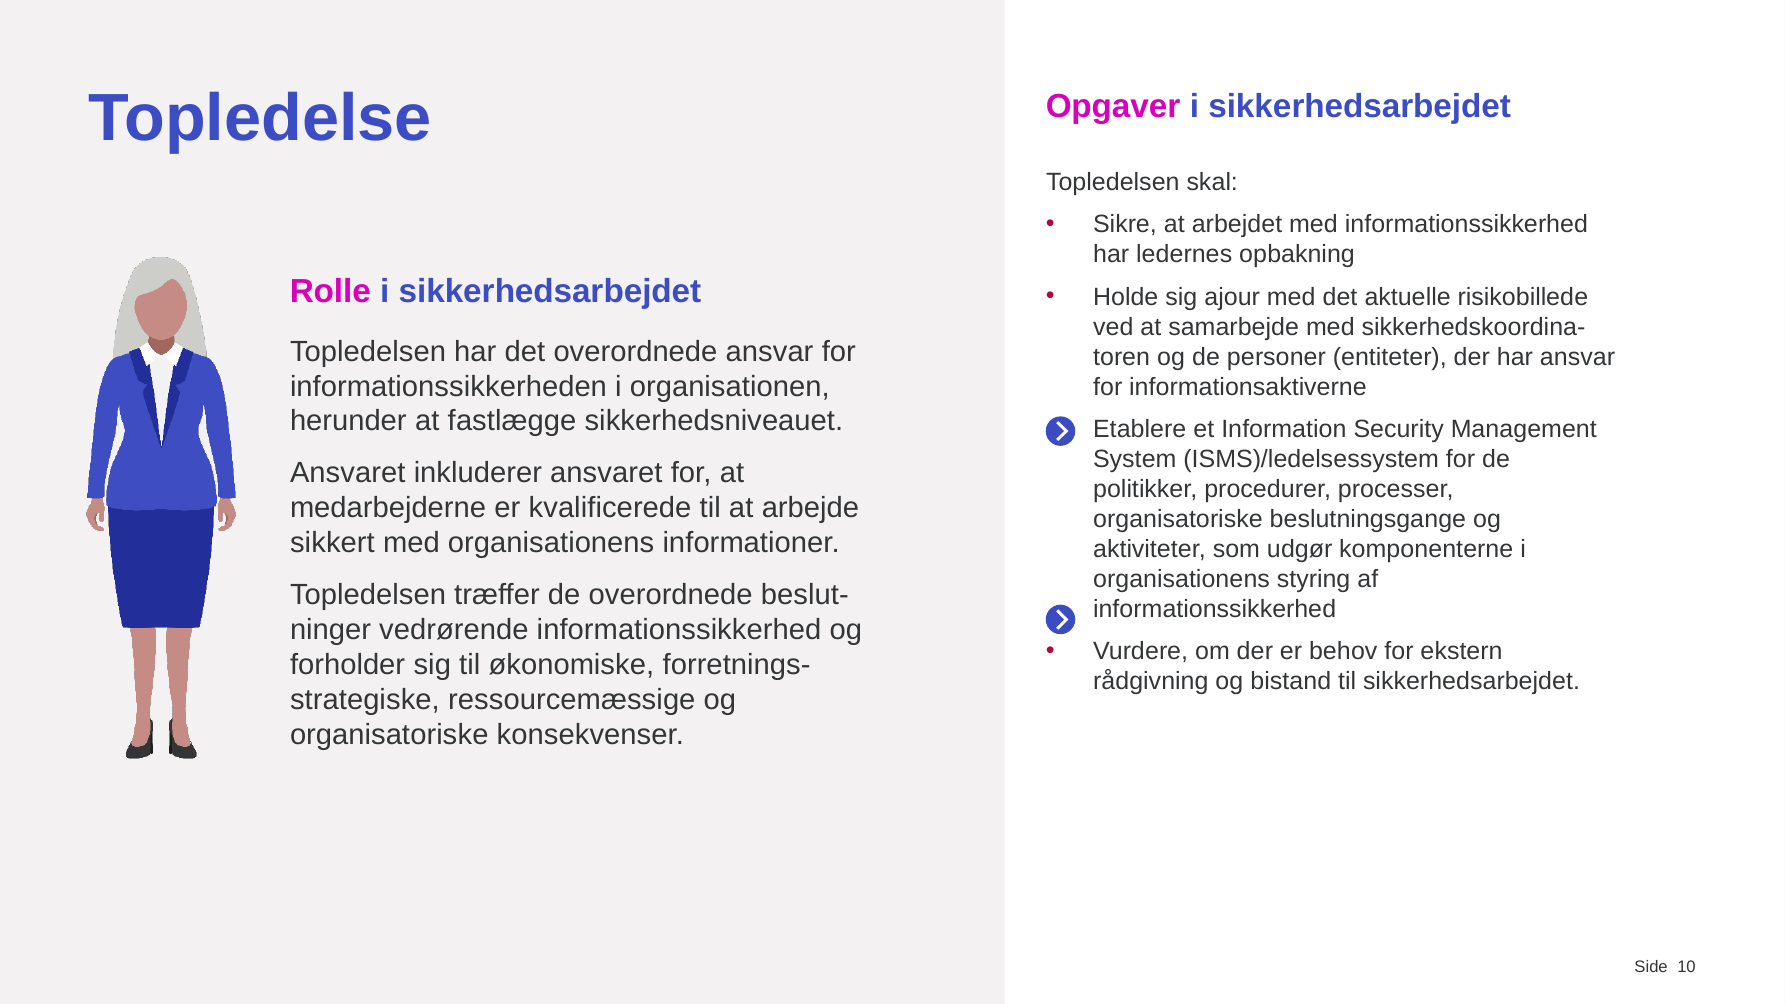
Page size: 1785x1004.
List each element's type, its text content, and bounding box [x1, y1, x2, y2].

list Topledelsen skal: Sikre, at arbejdet med informationssikkerhed har ledernes opbakning Holde sig ajour med det aktuelle risikobillede ved at samarbejde med sikkerhedskoordina-toren og de personer (entiteter), der har ansvar for informationsaktiverne Etablere et Information Security Management System (ISMS)/ledelsessystem for de politikker, procedurer, processer, organisatoriske beslutningsgange og aktiviteter, som udgør komponenterne i organisationens styring af informationssikkerhed Vurdere, om der er behov for ekstern rådgivning og bistand til sikkerhedsarbejdet. [1045, 165, 1622, 904]
list Opgaver i sikkerhedsarbejdet [1045, 82, 1696, 127]
list Topledelsen har det overordnede ansvar for informationssikkerheden i organisationen, herunder at fastlægge sikkerhedsniveauet. Ansvaret inkluderer ansvaret for, at medarbejderne er kvalificerede til at arbejde sikkert med organisationens informationer. Topledelsen træffer de overordnede beslut-ninger vedrørende informationssikkerhed og forholder sig til økonomiske, forretnings-strategiske, ressourcemæssige og organisatoriske konsekvenser. [289, 331, 911, 904]
title Topledelse [89, 82, 1005, 213]
text_box [1045, 604, 1076, 635]
list Rolle i sikkerhedsarbejdet [301, 267, 911, 312]
picture [19, 214, 301, 776]
text_box [1045, 416, 1076, 446]
